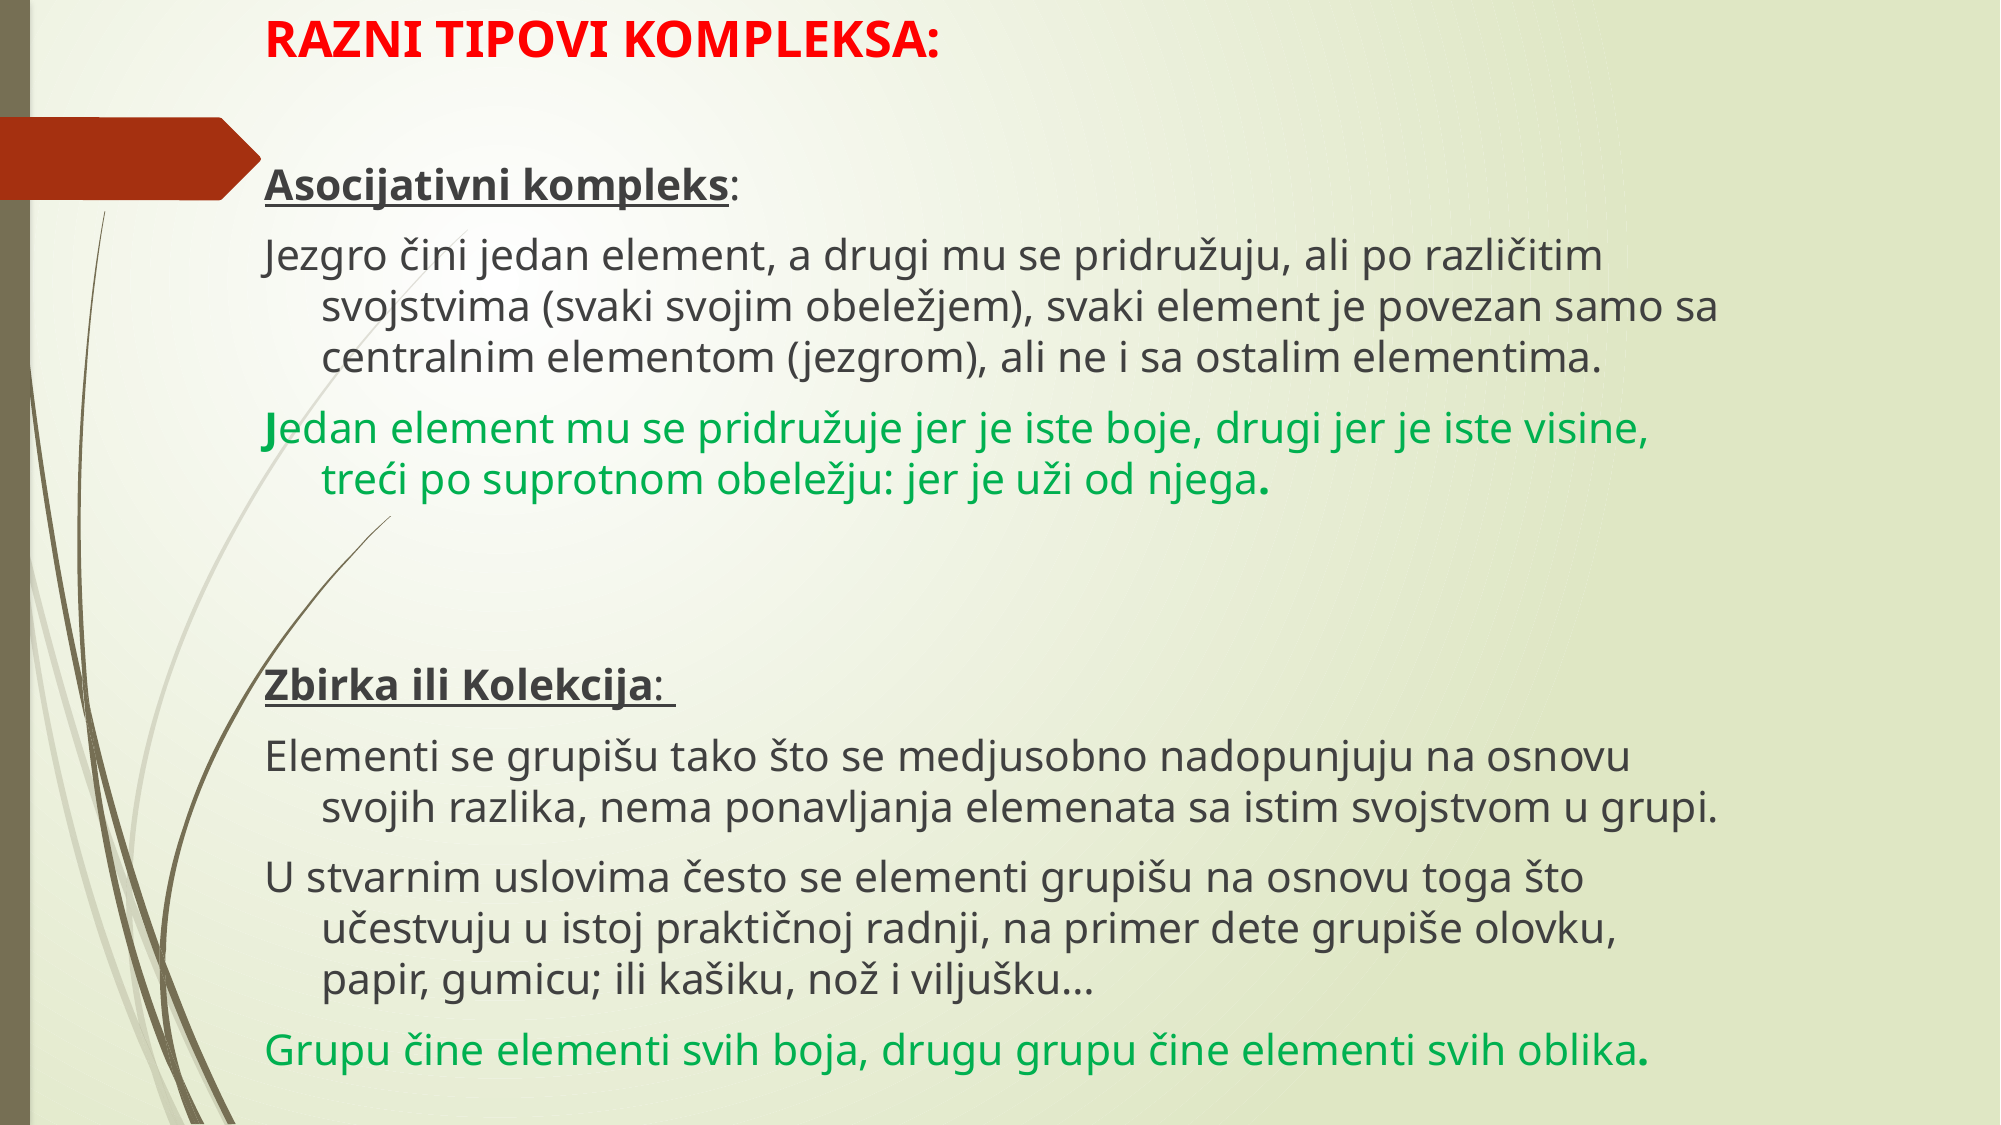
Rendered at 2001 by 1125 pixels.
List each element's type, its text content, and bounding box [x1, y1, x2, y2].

list RAZNI TIPOVI KOMPLEKSA: Asocijativni kompleks: Jezgro čini jedan element, a drugi mu se pridružuju, ali po različitim svojstvima (svaki svojim obeležjem), svaki element je povezan samo sa centralnim elementom (jezgrom), ali ne i sa ostalim elementima. Jedan element mu se pridružuje jer je iste boje, drugi jer je iste visine, treći po suprotnom obeležju: jer je uži od njega. Zbirka ili Kolekcija: Elementi se grupišu tako što se medjusobno nadopunjuju na osnovu svojih razlika, nema ponavljanja elemenata sa istim svojstvom u grupi. U stvarnim uslovima često se elementi grupišu na osnovu toga što učestvuju u istoj praktičnoj radnji, na primer dete grupiše olovku, papir, gumicu; ili kašiku, nož i viljušku… Grupu čine elementi svih boja, drugu grupu čine elementi svih oblika. [249, 0, 1750, 1125]
